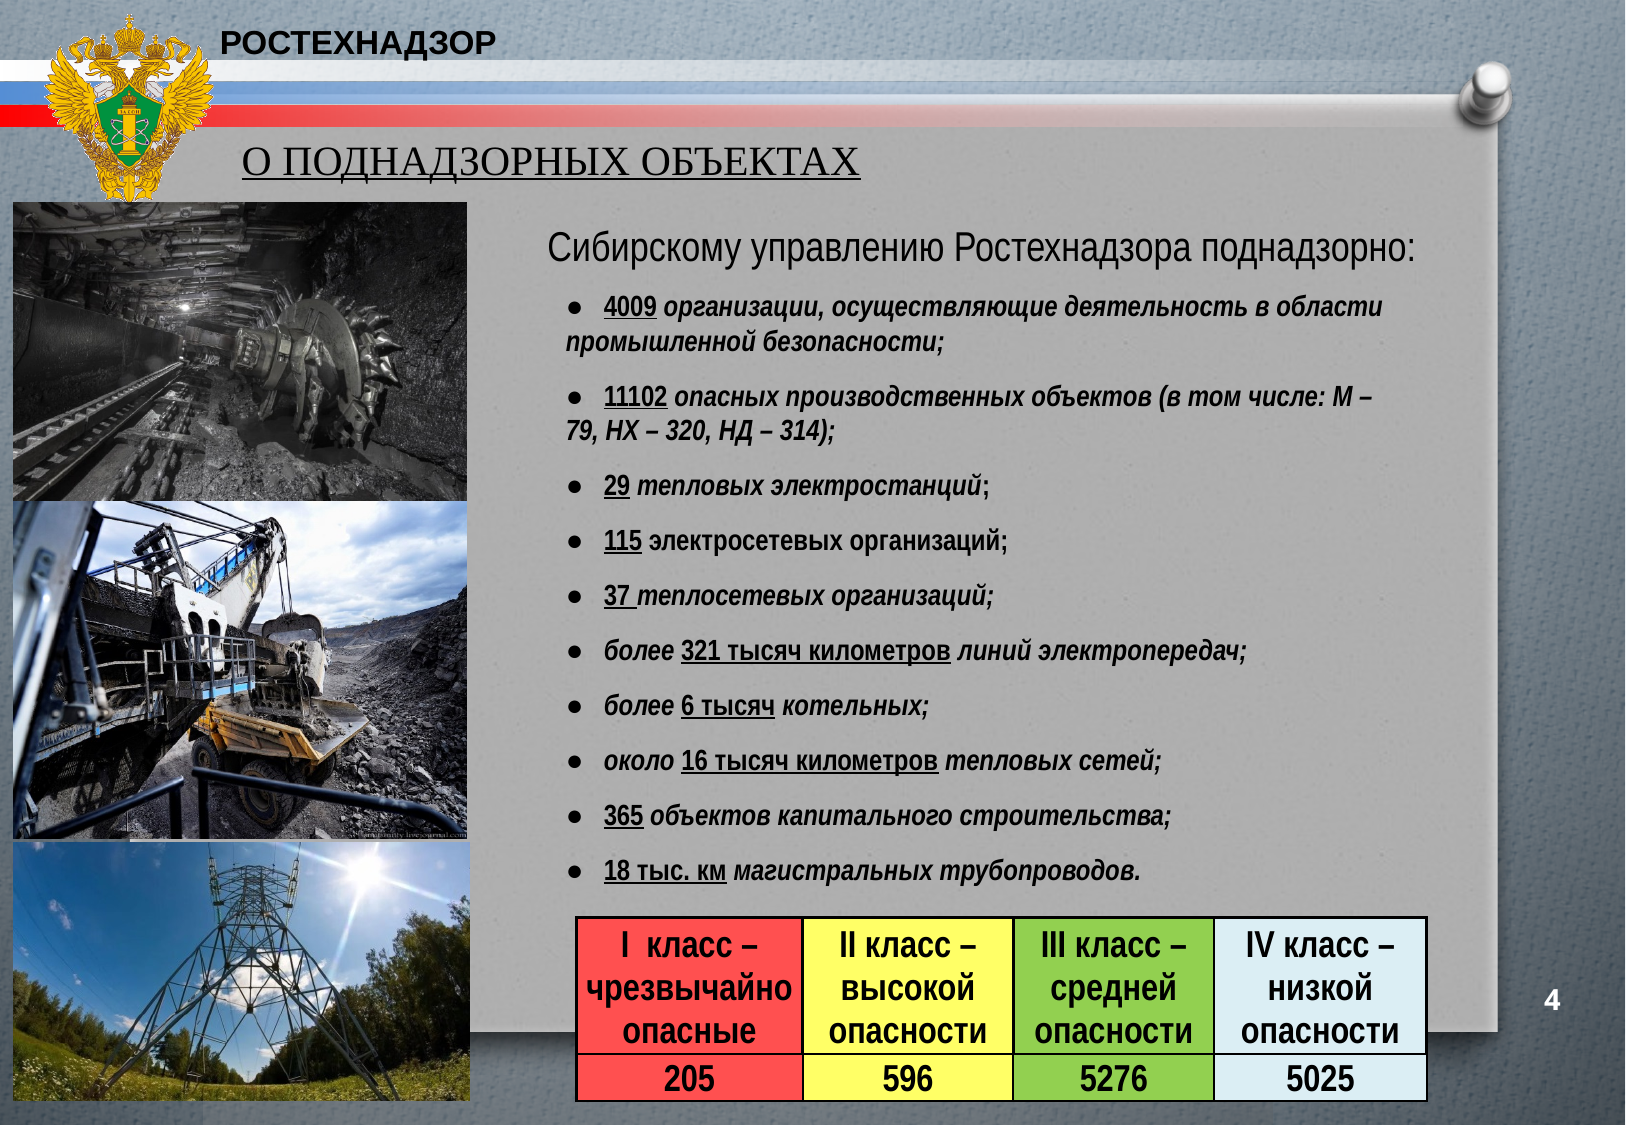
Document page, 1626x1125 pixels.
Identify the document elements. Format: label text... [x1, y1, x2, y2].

slide_number 4 [1503, 971, 1602, 1032]
text_box ● 4009 организации, осуществляющие деятельность в области промышленной безопасности; ● 11102 опасных производственных объектов (в том числе: М – 79, НХ – 320, НД – 314); ● 29 тепловых электростанций; ● 115 электросетевых организаций; ● 37 теплосетевых организаций; ● более 321 тысяч километров линий электропередач; ● более 6 тысяч котельных; ● около 16 тысяч километров тепловых сетей; ● 365 объектов капитального строительства; ● 18 тыс. км магистральных трубопроводов. [551, 279, 1402, 894]
text_box Сибирскому управлению Ростехнадзора поднадзорно: [469, 212, 1504, 278]
table_header III класс – средней опасности [1015, 919, 1213, 1053]
picture [13, 202, 467, 840]
table_header IV класс – низкой опасности [1215, 919, 1425, 1053]
table_cell 205 [578, 1055, 802, 1100]
table_header I класс – чрезвычайно опасные [578, 919, 801, 1053]
table_cell 5025 [1215, 1055, 1426, 1100]
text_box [0, 13, 1463, 203]
table_cell 5276 [1014, 1055, 1213, 1100]
table_cell 596 [804, 1055, 1012, 1100]
picture [13, 841, 471, 1102]
table_header II класс – высокой опасности [804, 919, 1012, 1053]
picture [1463, 34, 1556, 157]
